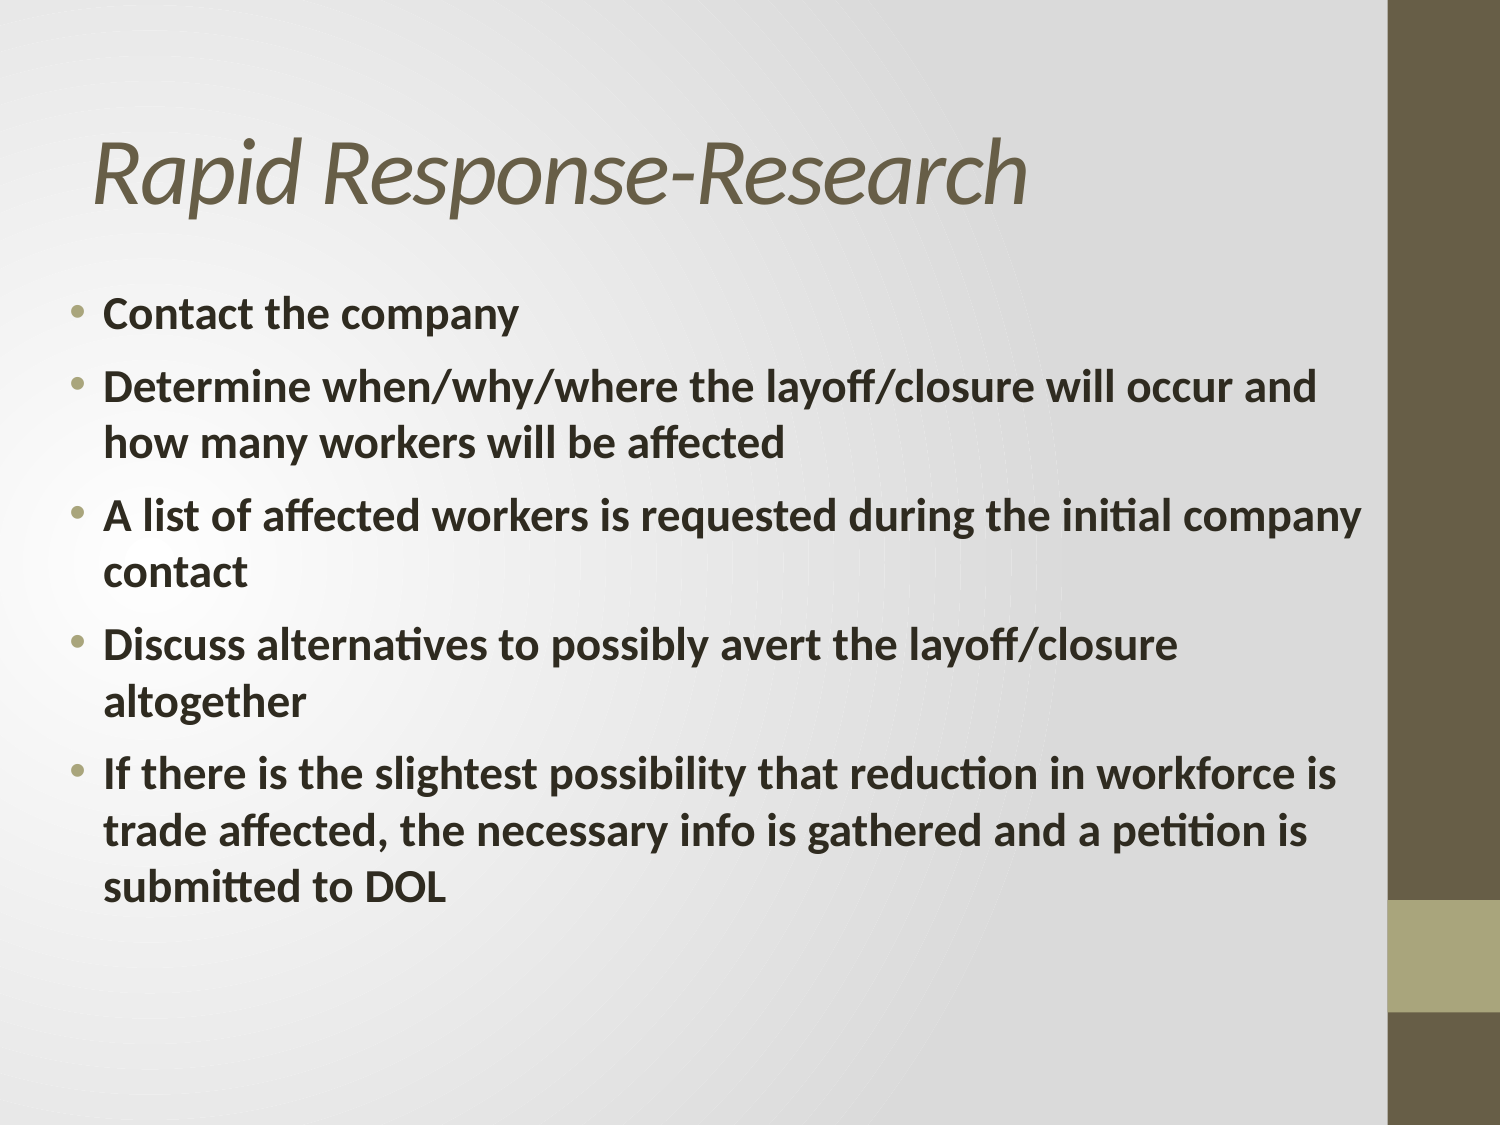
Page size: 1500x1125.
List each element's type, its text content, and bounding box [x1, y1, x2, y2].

title Rapid Response-Research [75, 99, 1425, 233]
list Contact the company Determine when/why/where the layoff/closure will occur and how many workers will be affected A list of affected workers is requested during the initial company contact Discuss alternatives to possibly avert the layoff/closure altogether If there is the slightest possibility that reduction in workforce is trade affected, the necessary info is gathered and a petition is submitted to DOL [37, 275, 1388, 1075]
